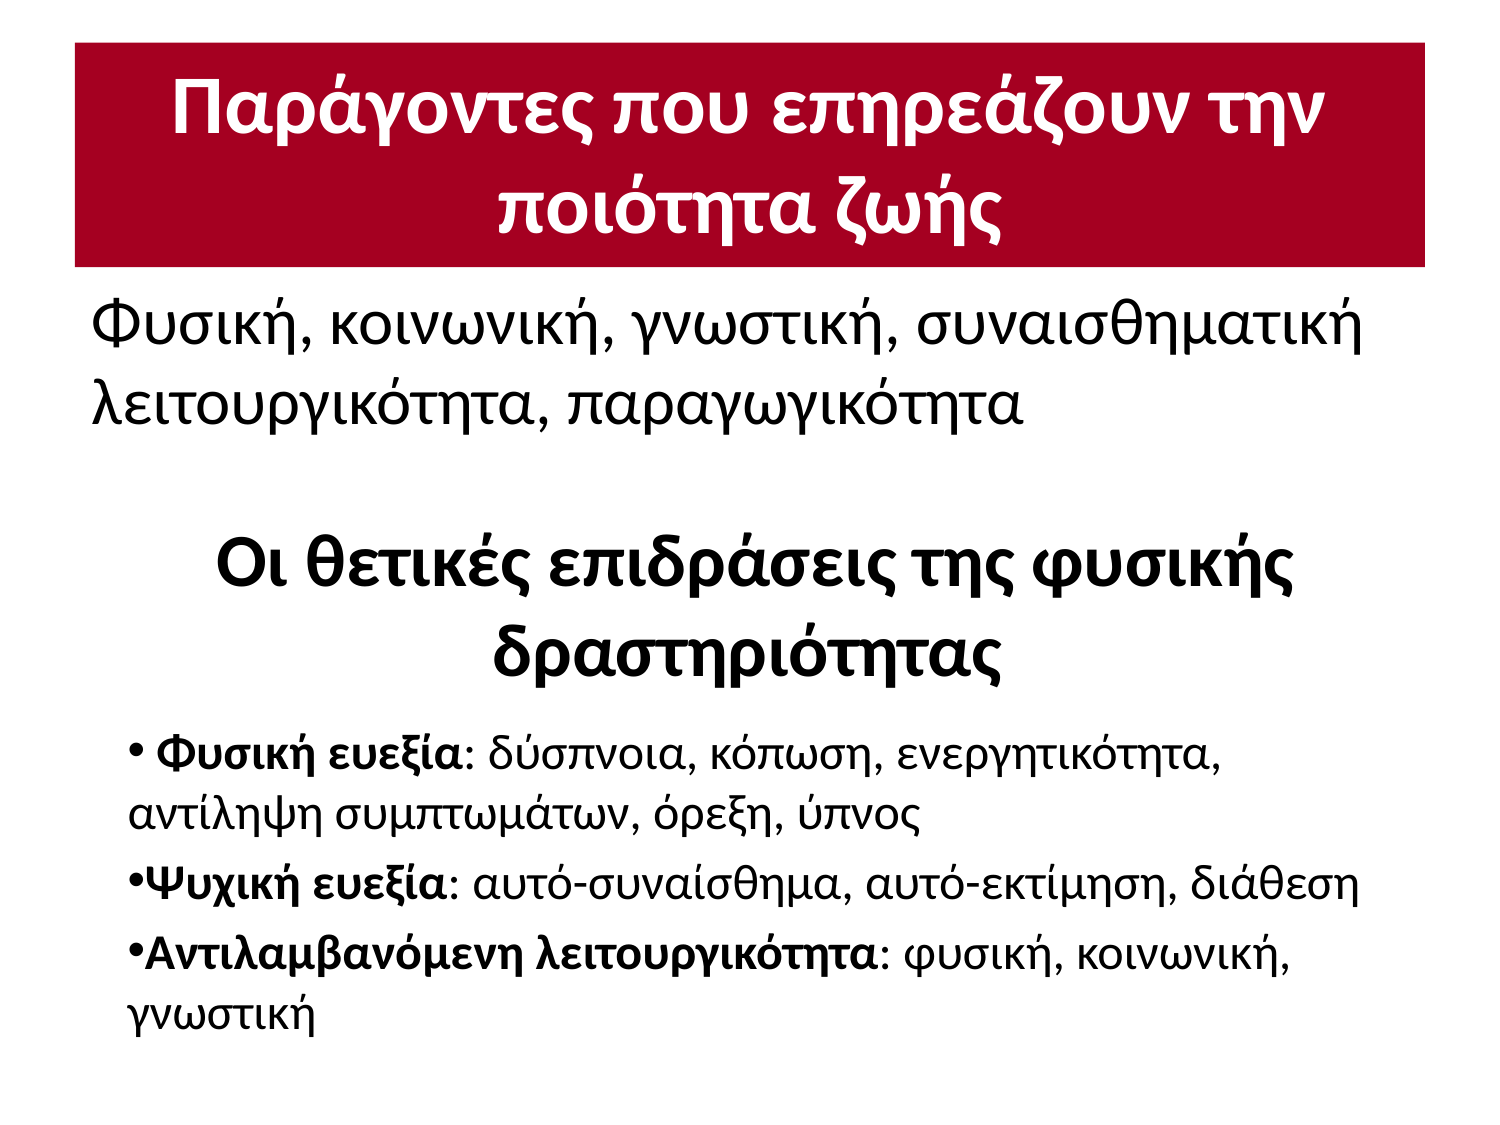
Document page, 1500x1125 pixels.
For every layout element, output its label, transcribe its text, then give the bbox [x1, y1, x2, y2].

text_box Παράγοντες που επηρεάζουν την ποιότητα ζωής [74, 42, 1425, 268]
text_box Φυσική, κοινωνική, γνωστική, συναισθηματική λειτουργικότητα, παραγωγικότητα [76, 282, 1424, 433]
title Οι θετικές επιδράσεις της φυσικής δραστηριότητας [100, 503, 1412, 727]
list Φυσική ευεξία: δύσπνοια, κόπωση, ενεργητικότητα, αντίληψη συμπτωμάτων, όρεξη, ύπνος Ψυχική ευεξία: αυτό-συναίσθημα, αυτό-εκτίμηση, διάθεση Αντιλαμβανόμενη λειτουργικότητα: φυσική, κοινωνική, γνωστική [112, 751, 1388, 1047]
